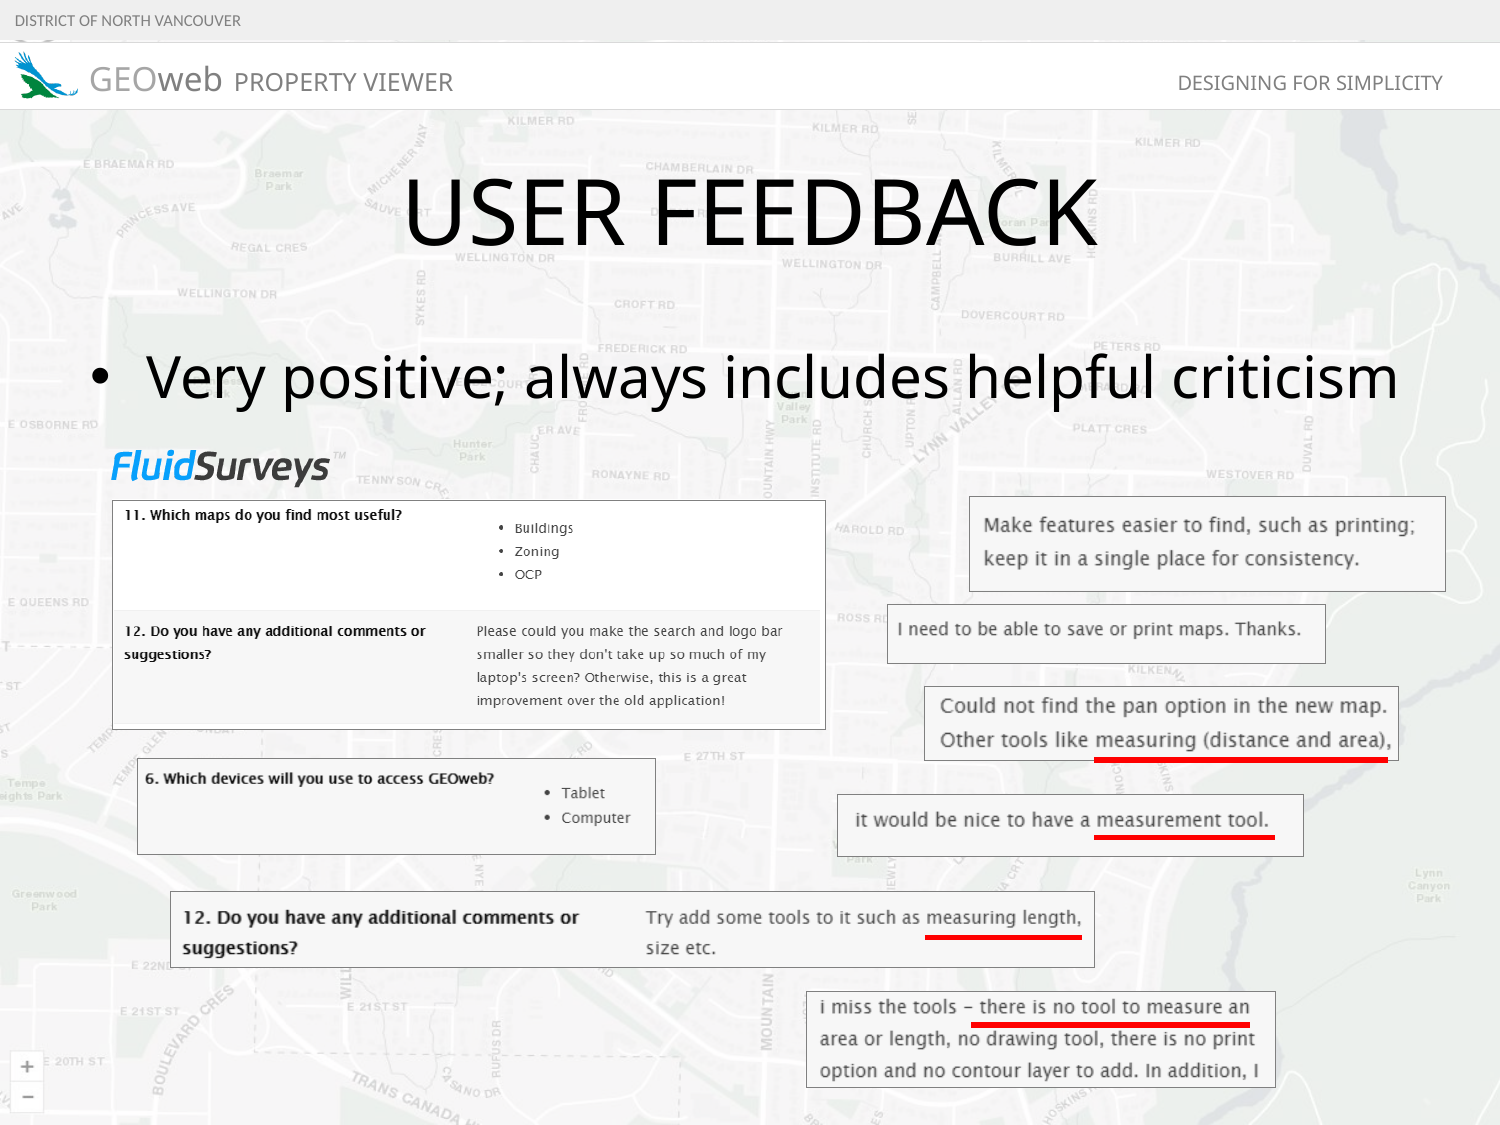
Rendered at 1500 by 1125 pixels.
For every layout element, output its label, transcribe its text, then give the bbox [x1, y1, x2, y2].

title USER FEEDBACK [75, 115, 1425, 303]
picture [924, 686, 1399, 761]
picture [969, 495, 1445, 592]
picture [99, 432, 826, 730]
list Very positive; always includes helpful criticism [75, 332, 1425, 1025]
picture [837, 794, 1304, 857]
picture [805, 991, 1276, 1088]
picture [170, 890, 1095, 967]
picture [12, 49, 80, 100]
picture [137, 758, 656, 855]
picture [887, 604, 1326, 663]
